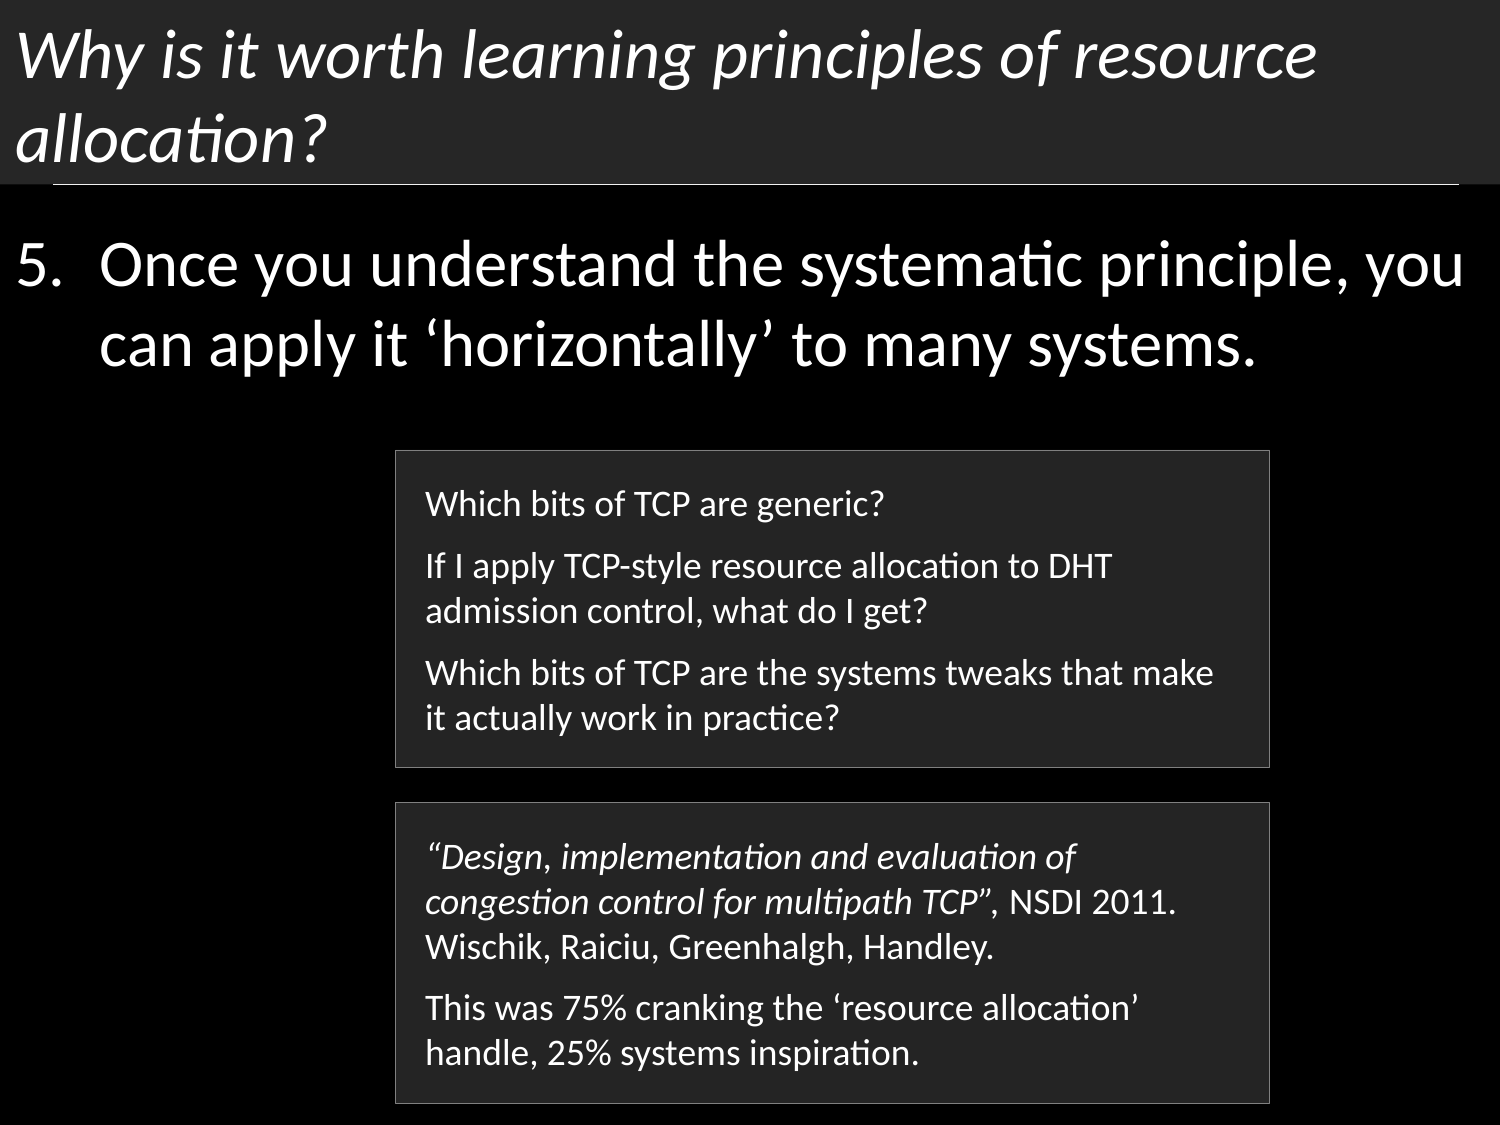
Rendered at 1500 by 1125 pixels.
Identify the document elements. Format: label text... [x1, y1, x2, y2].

title Why is it worth learning principles of resource allocation? [0, 0, 1500, 185]
text_box Which bits of TCP are generic? If I apply TCP-style resource allocation to DHT admission control, what do I get? Which bits of TCP are the systems tweaks that make it actually work in practice? [395, 449, 1270, 768]
text_box “Design, implementation and evaluation of congestion control for multipath TCP”, NSDI 2011. Wischik, Raiciu, Greenhalgh, Handley. This was 75% cranking the ‘resource allocation’ handle, 25% systems inspiration. [395, 802, 1270, 1103]
list Once you understand the systematic principle, you can apply it ‘horizontally’ to many systems. [0, 212, 1500, 480]
